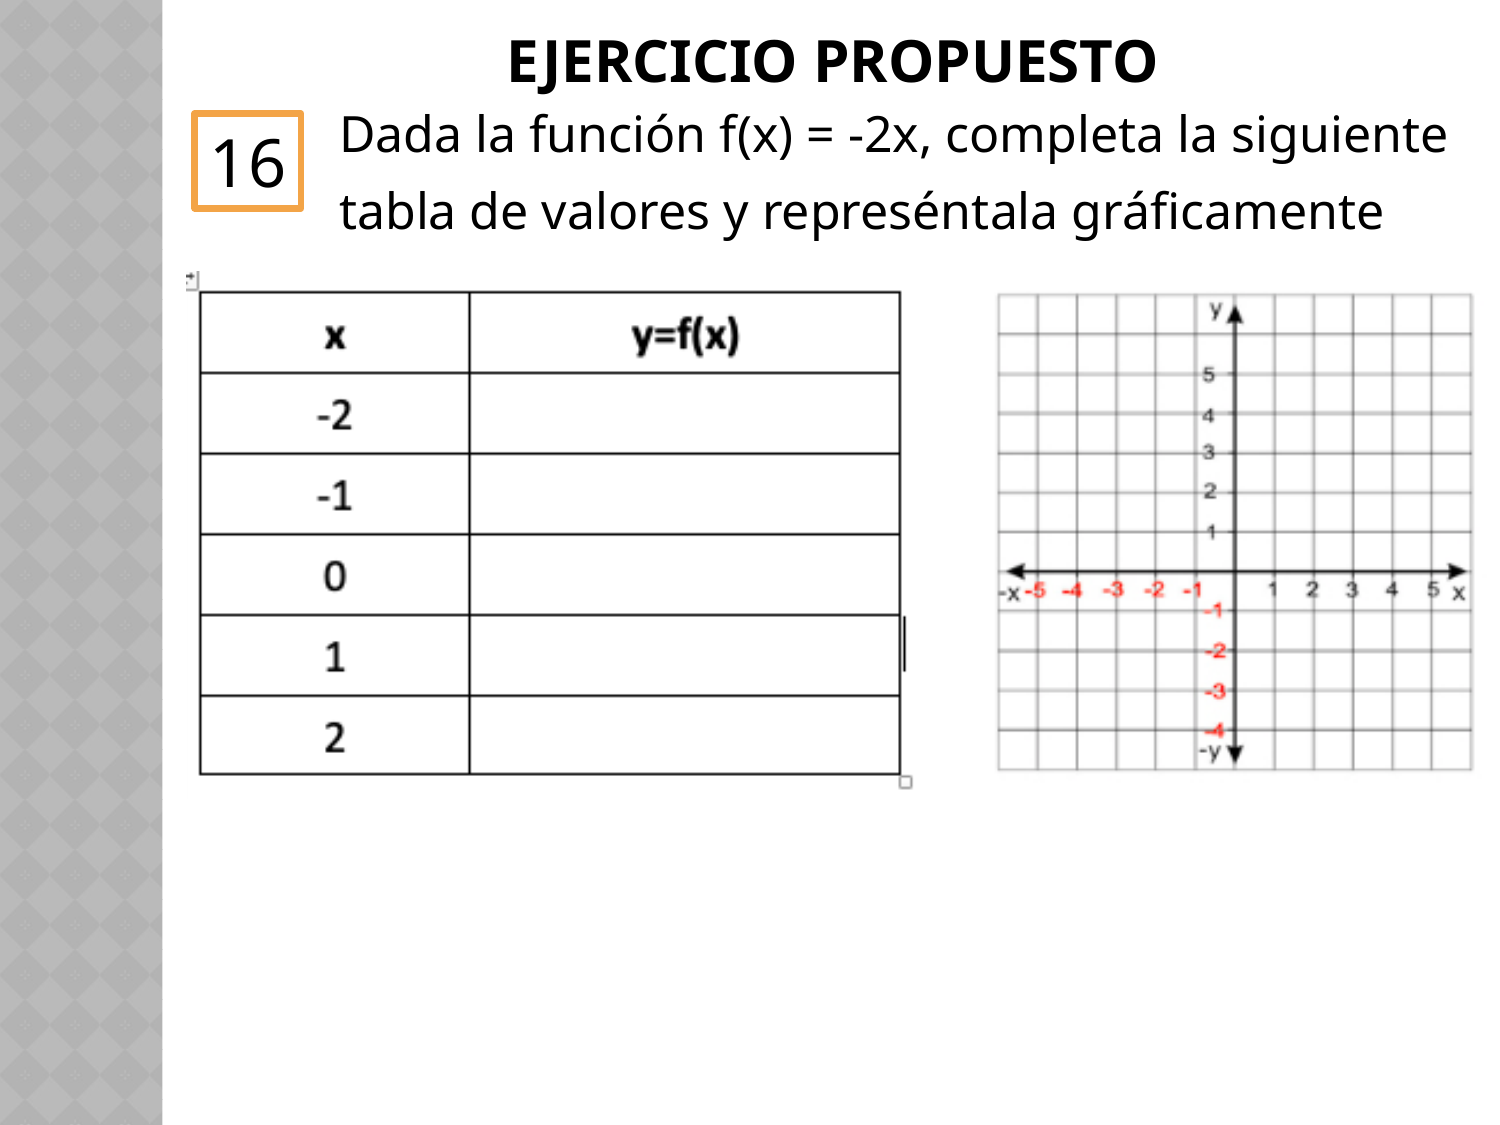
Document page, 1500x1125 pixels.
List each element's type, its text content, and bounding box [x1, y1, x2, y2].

title EJERCICIO PROPUESTO [194, 17, 1471, 94]
picture [185, 271, 1500, 800]
text_box 16 [191, 110, 304, 212]
text_box Dada la función f(x) = -2x, completa la siguiente tabla de valores y represéntala gráficamente [324, 95, 1471, 251]
